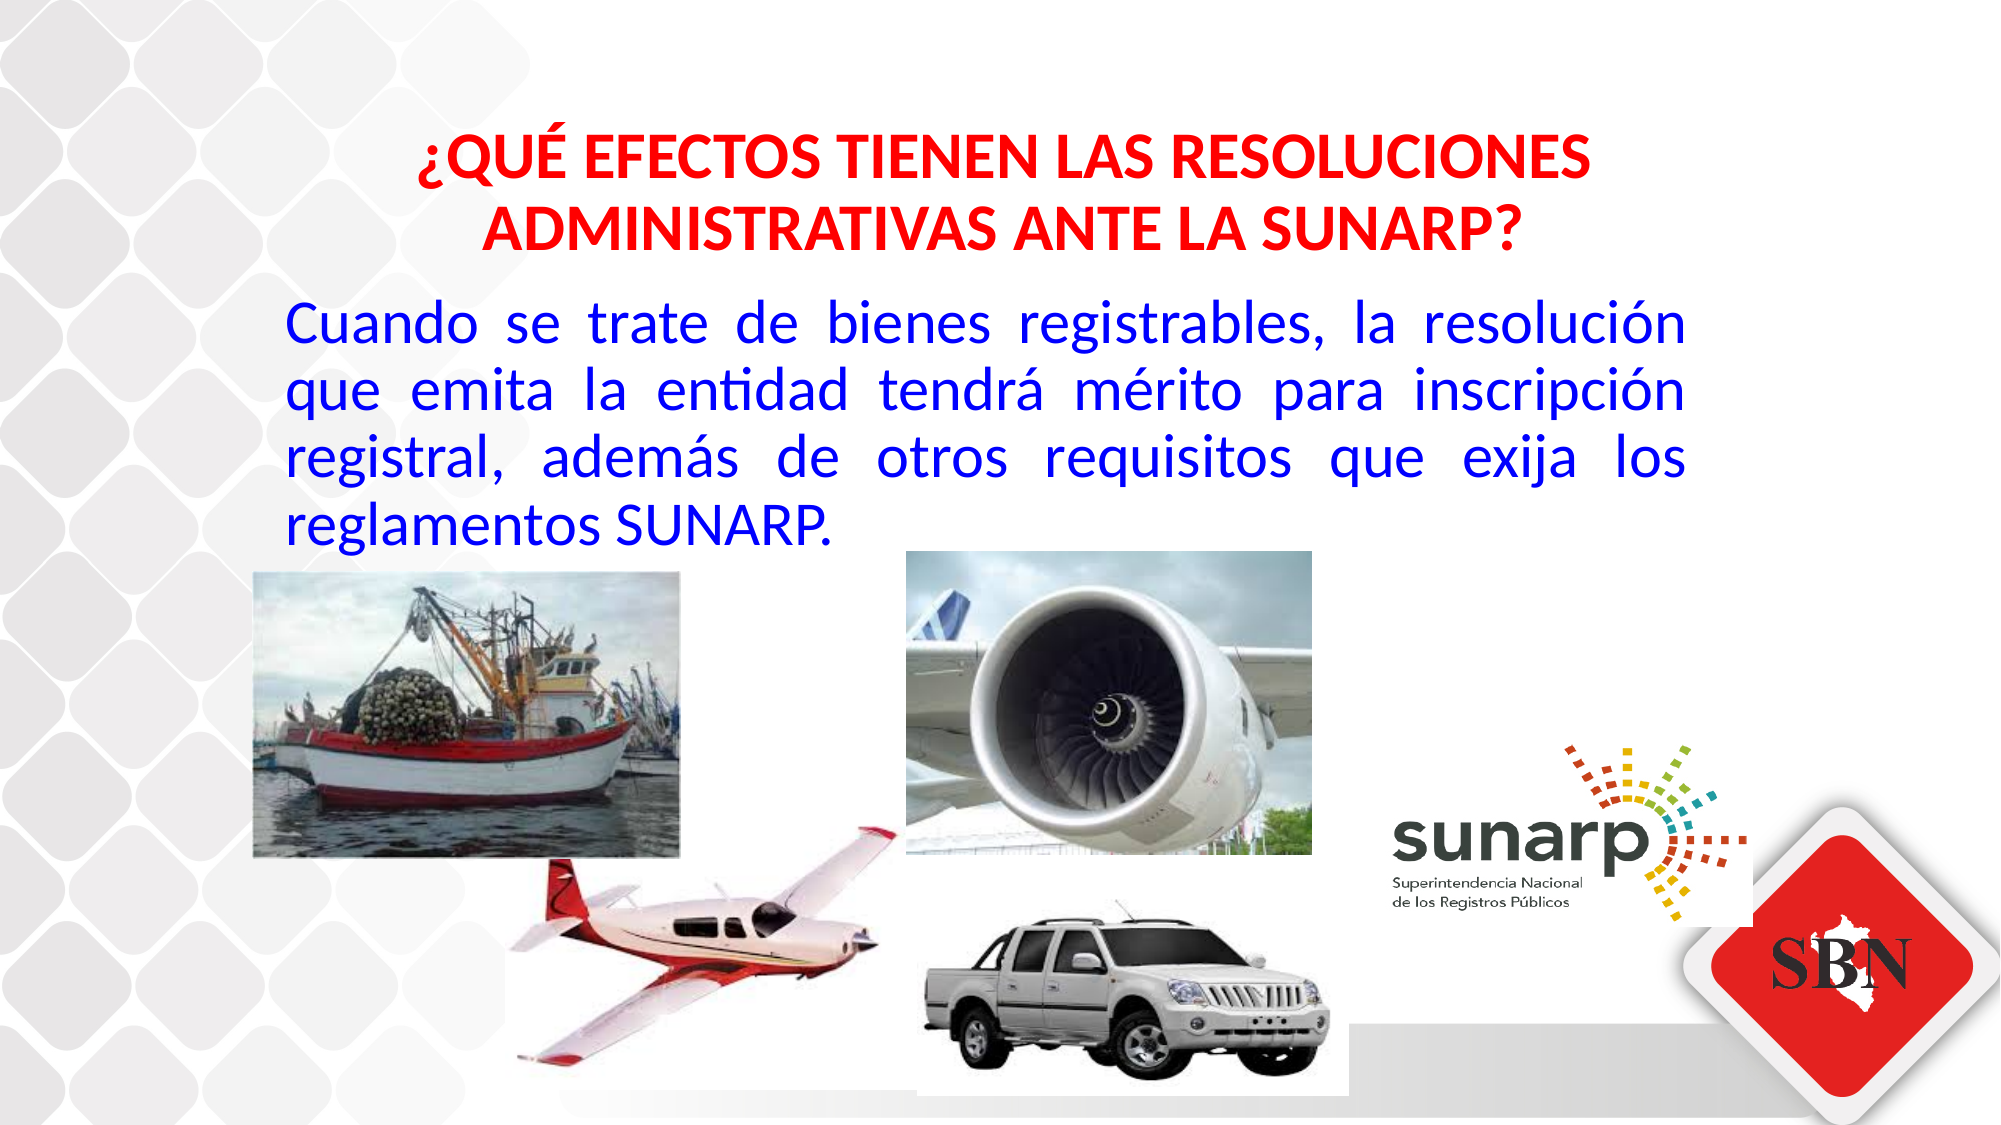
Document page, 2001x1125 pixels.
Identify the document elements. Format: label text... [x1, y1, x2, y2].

text_box ¿QUÉ EFECTOS TIENEN LAS RESOLUCIONES ADMINISTRATIVAS ANTE LA SUNARP? [310, 113, 1699, 273]
picture [0, 0, 2001, 1125]
text_box Cuando se trate de bienes registrables, la resolución que emita la entidad tendrá mérito para inscripción registral, además de otros requisitos que exija los reglamentos SUNARP. [270, 281, 1704, 567]
